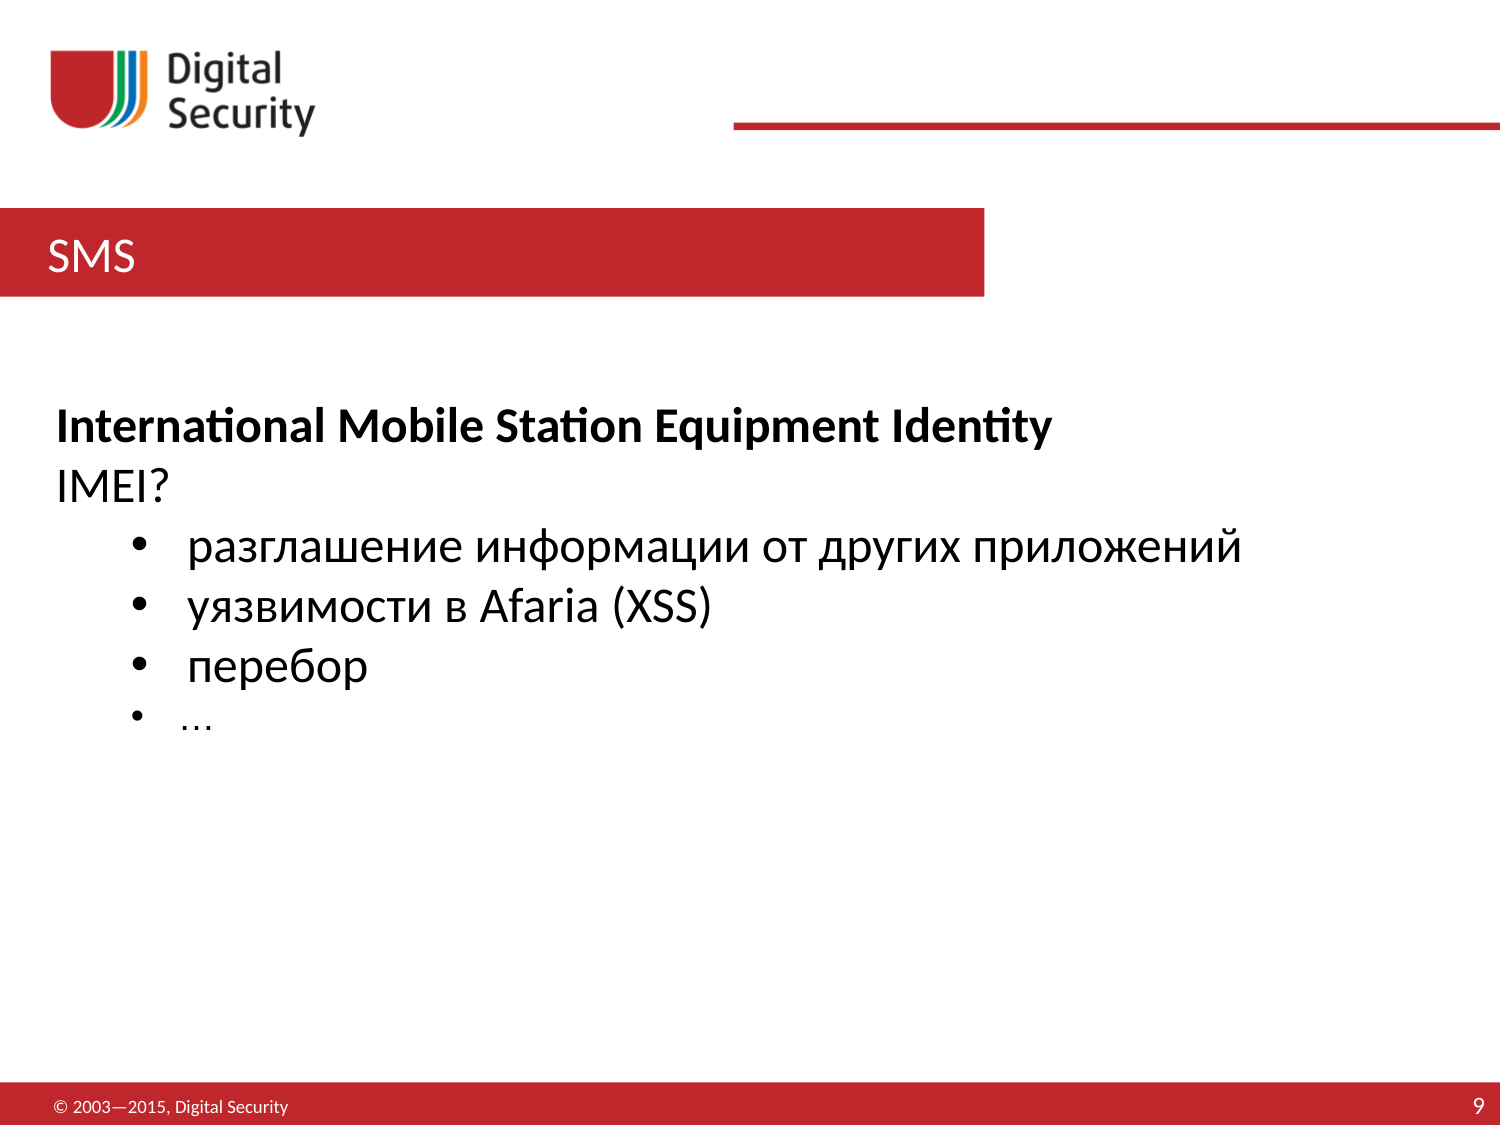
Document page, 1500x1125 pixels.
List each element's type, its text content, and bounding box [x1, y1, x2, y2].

text_box [0, 1082, 1149, 1125]
picture [29, 29, 337, 150]
text_box [733, 124, 1500, 131]
text_box 9 [1149, 1082, 1500, 1125]
text_box International Mobile Station Equipment Identity IMEI? разглашение информации от других приложений уязвимости в Afaria (XSS) перебор … [41, 385, 1341, 806]
text_box SMS [0, 208, 985, 297]
text_box [383, 18, 1500, 124]
text_box © 2003—2015, Digital Security [5, 1087, 325, 1125]
